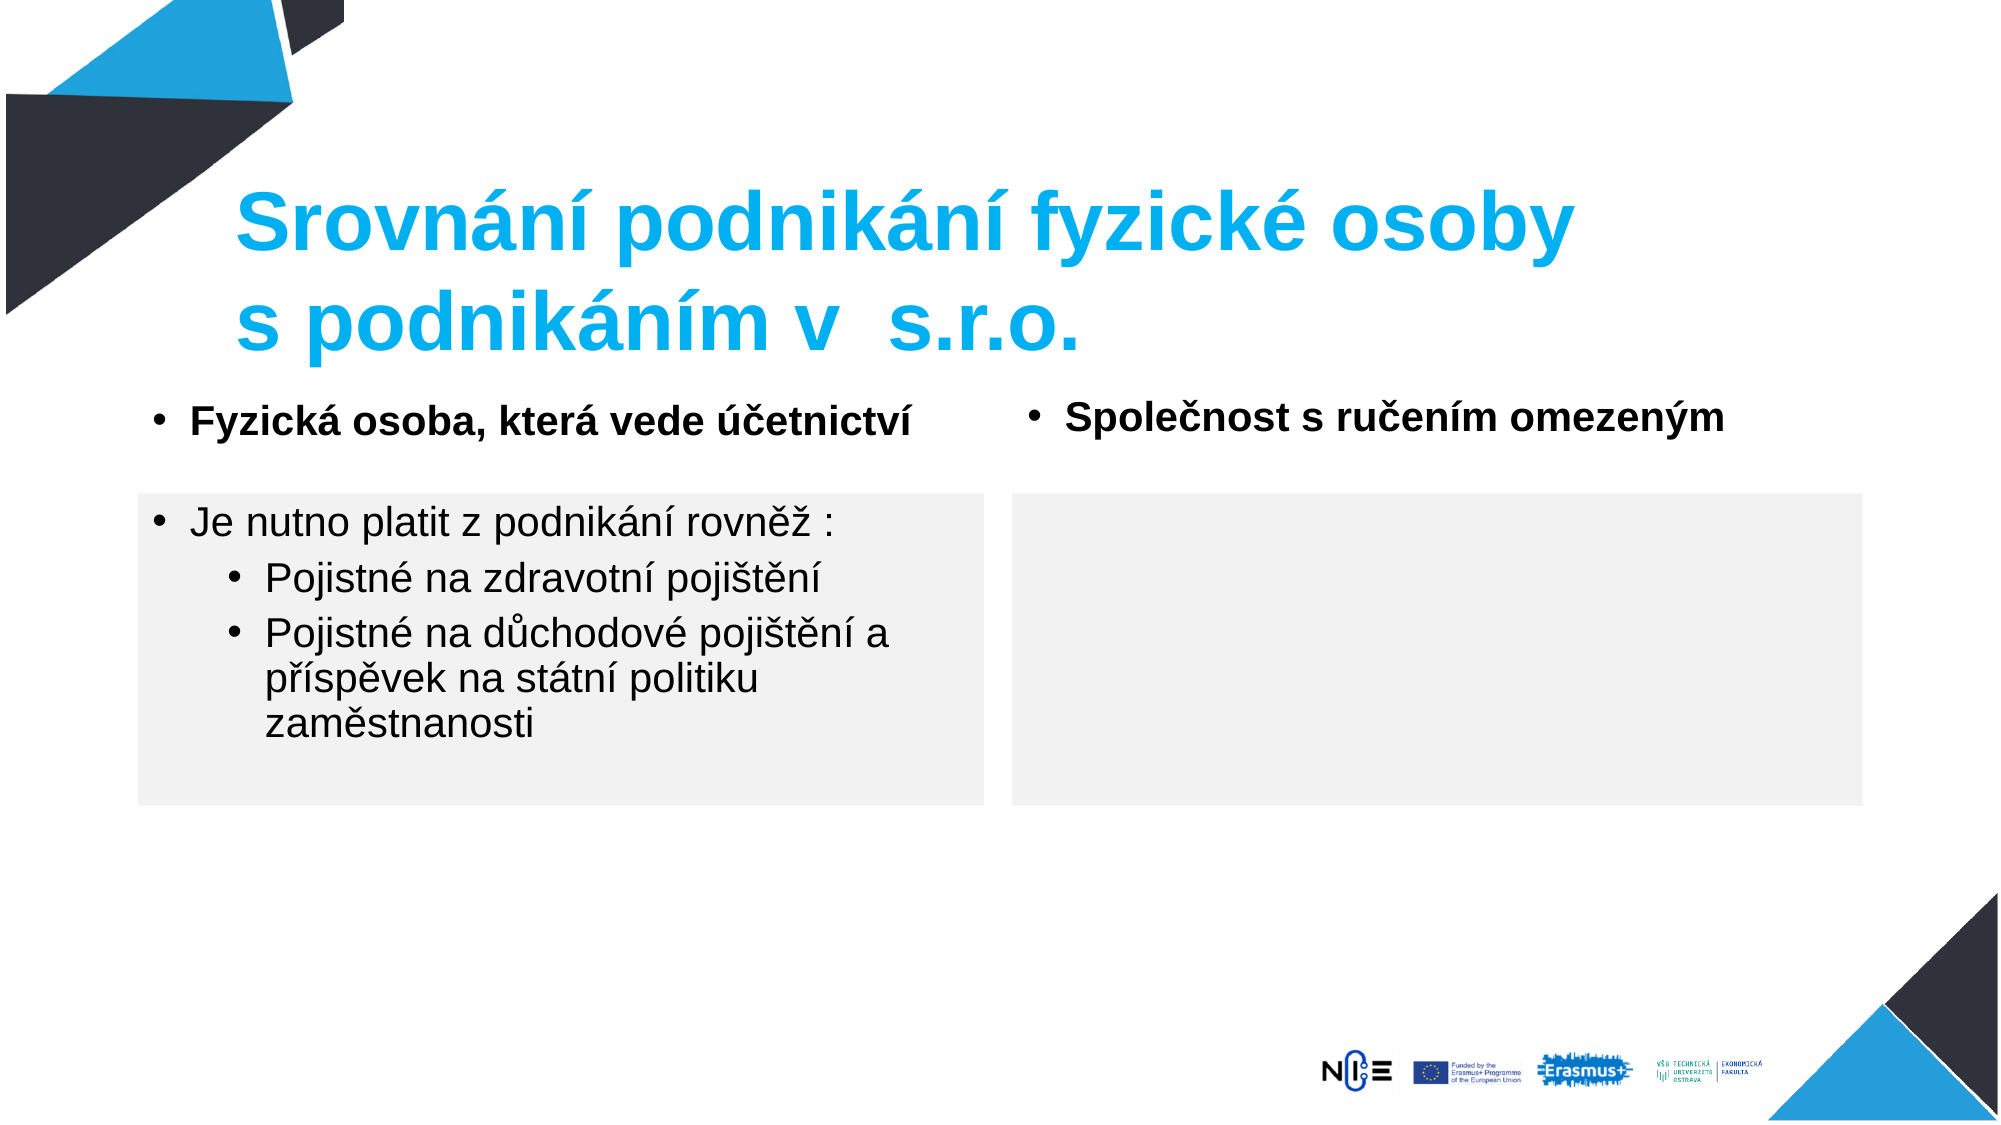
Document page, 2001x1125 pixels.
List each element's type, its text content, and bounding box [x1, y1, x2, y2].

picture [1308, 888, 2000, 1125]
picture [6, 0, 344, 318]
text_box [1012, 493, 1863, 806]
title Srovnání podnikání fyzické osoby s podnikáním v s.r.o. [220, 196, 1619, 338]
text_box Je nutno platit z podnikání rovněž : Pojistné na zdravotní pojištění Pojistné na důchodové pojištění a příspěvek na státní politiku zaměstnanosti [137, 493, 984, 806]
text_box Fyzická osoba, která vede účetnictví [137, 320, 984, 456]
text_box Společnost s ručením omezeným [1012, 388, 1863, 451]
